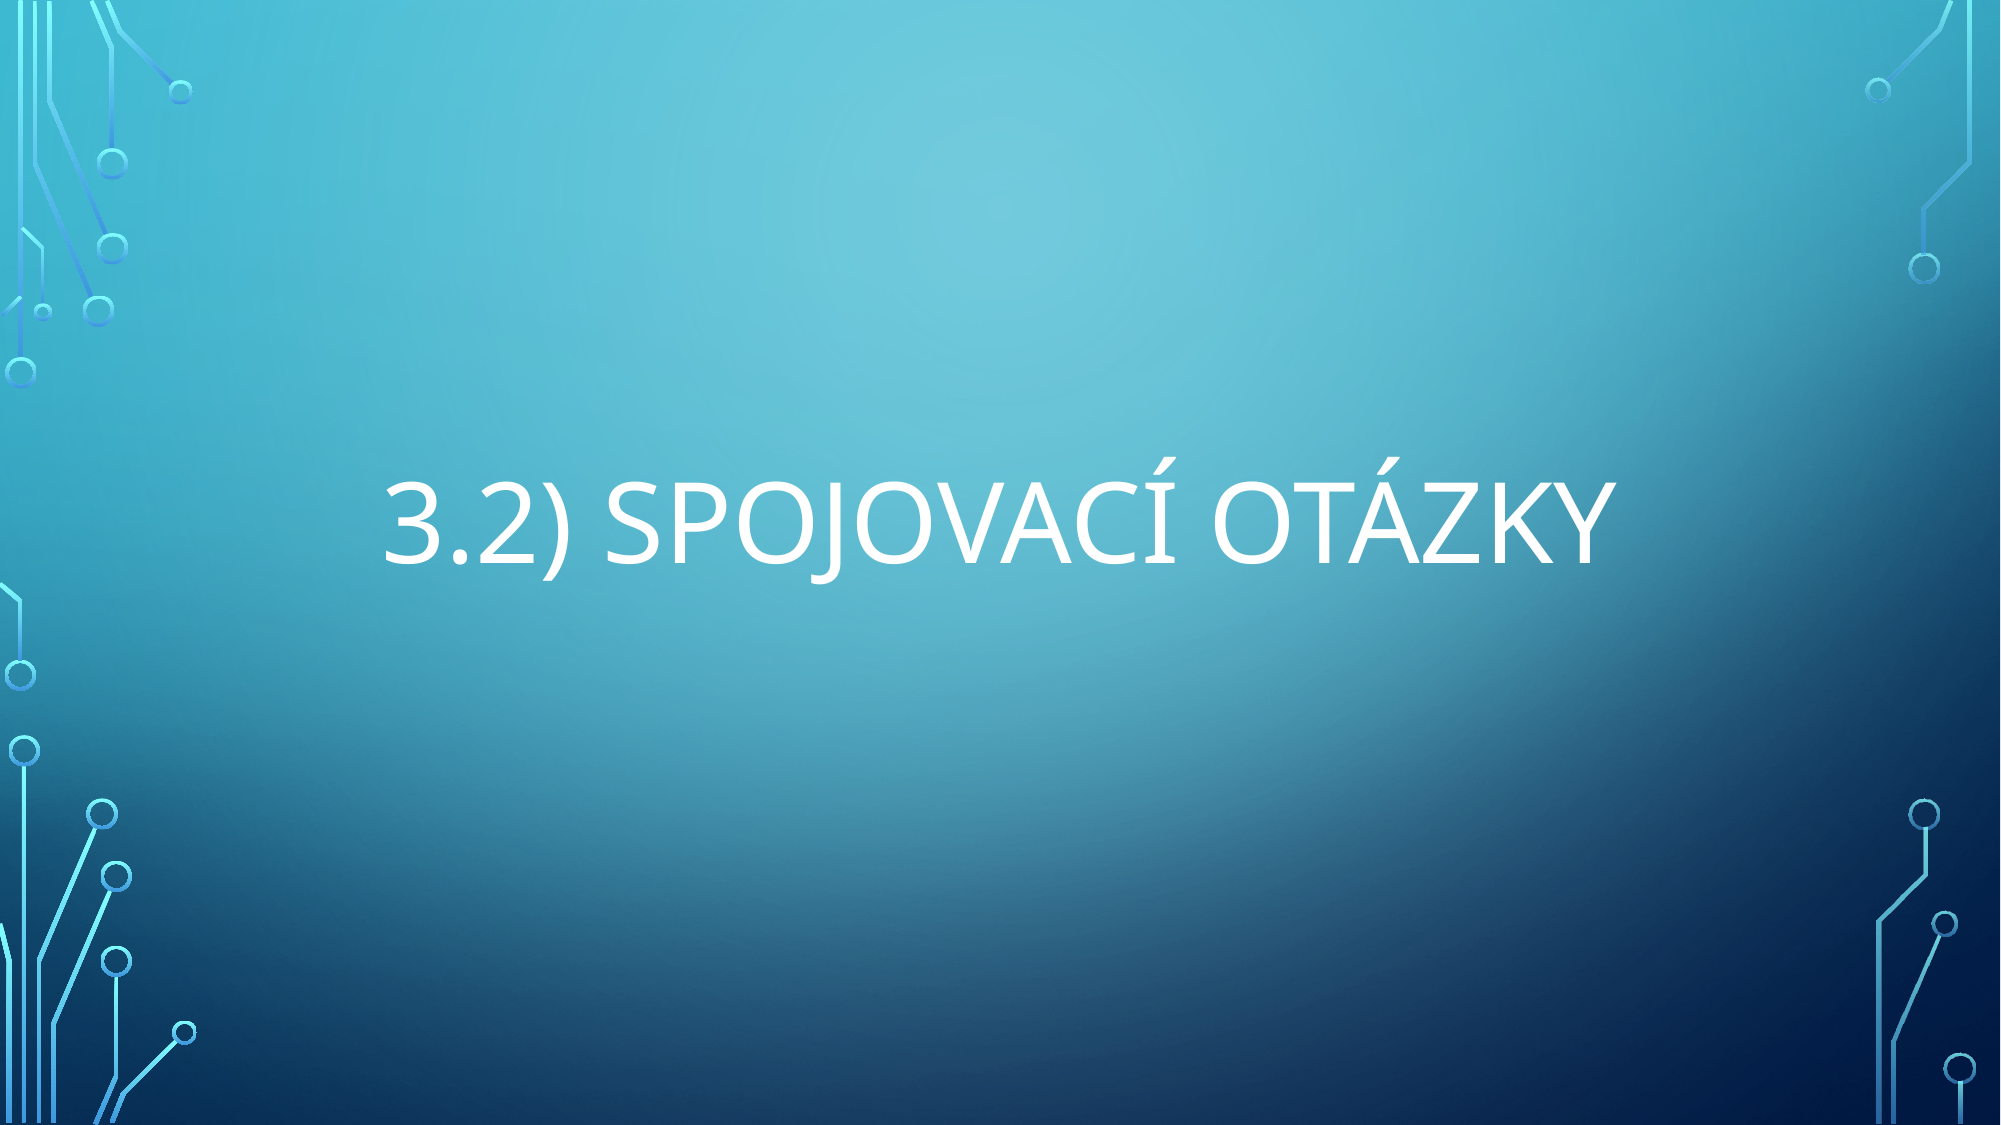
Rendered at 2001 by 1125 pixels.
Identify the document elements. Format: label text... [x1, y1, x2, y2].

title 3.2) Spojovací otázky [187, 405, 1813, 649]
